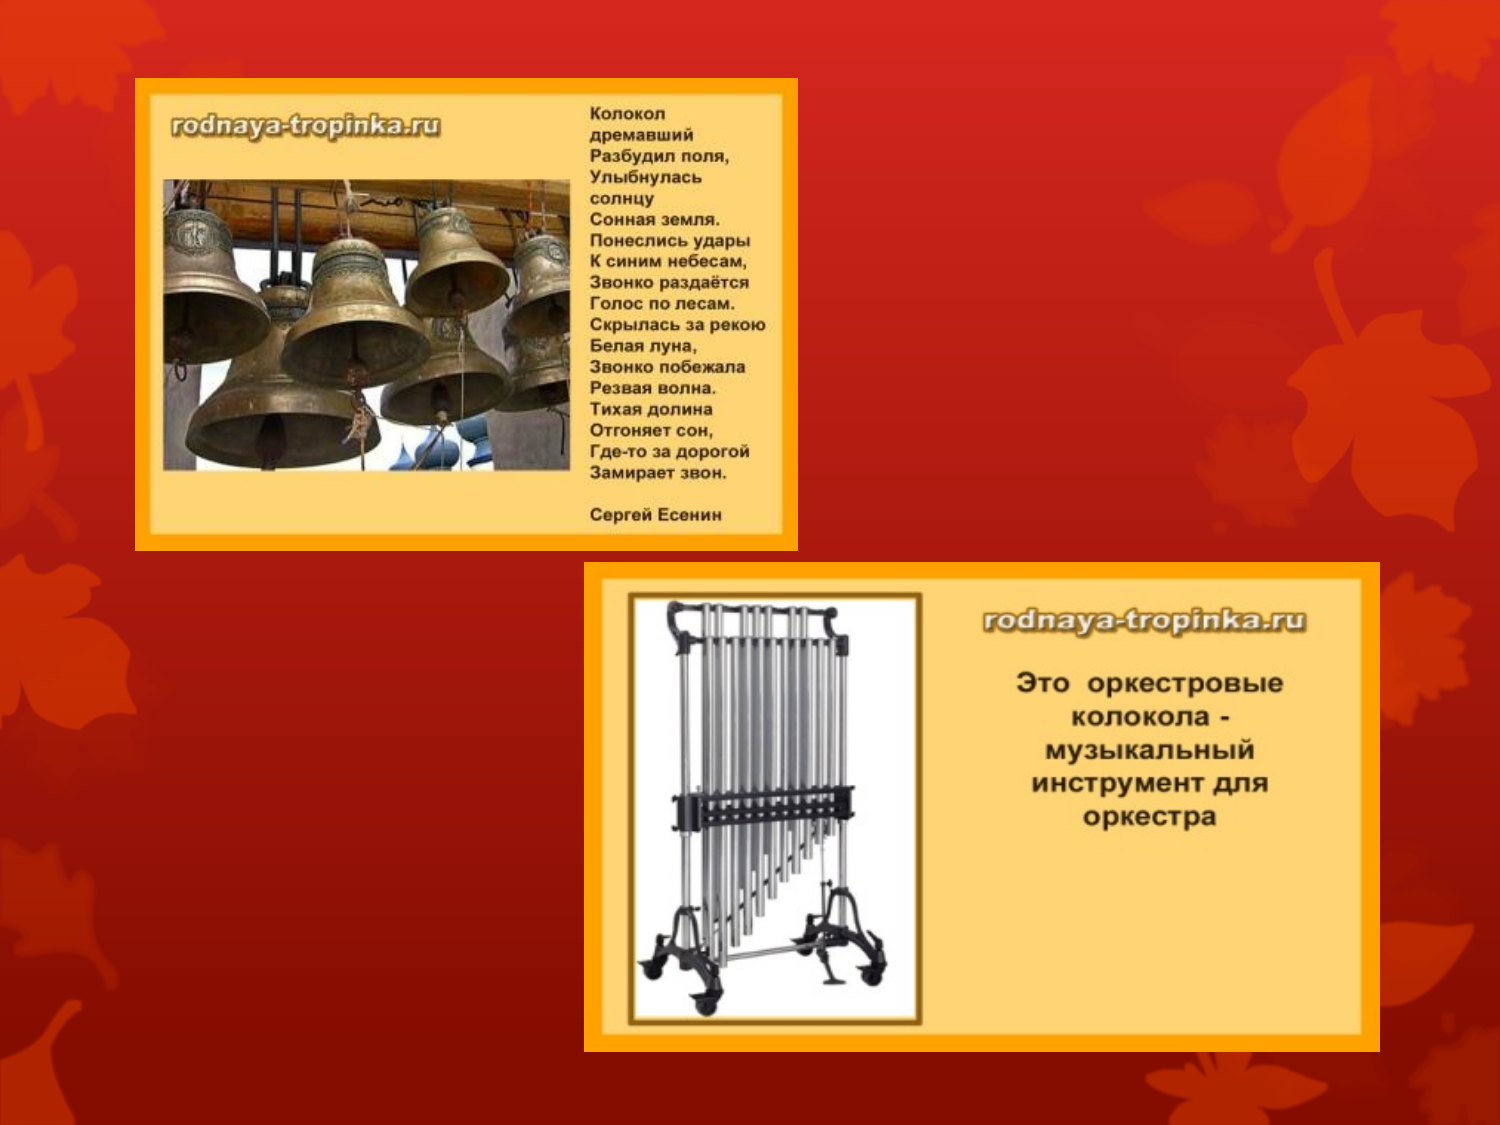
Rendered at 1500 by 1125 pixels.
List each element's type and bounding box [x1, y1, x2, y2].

picture [584, 561, 1380, 1053]
list [135, 77, 798, 552]
